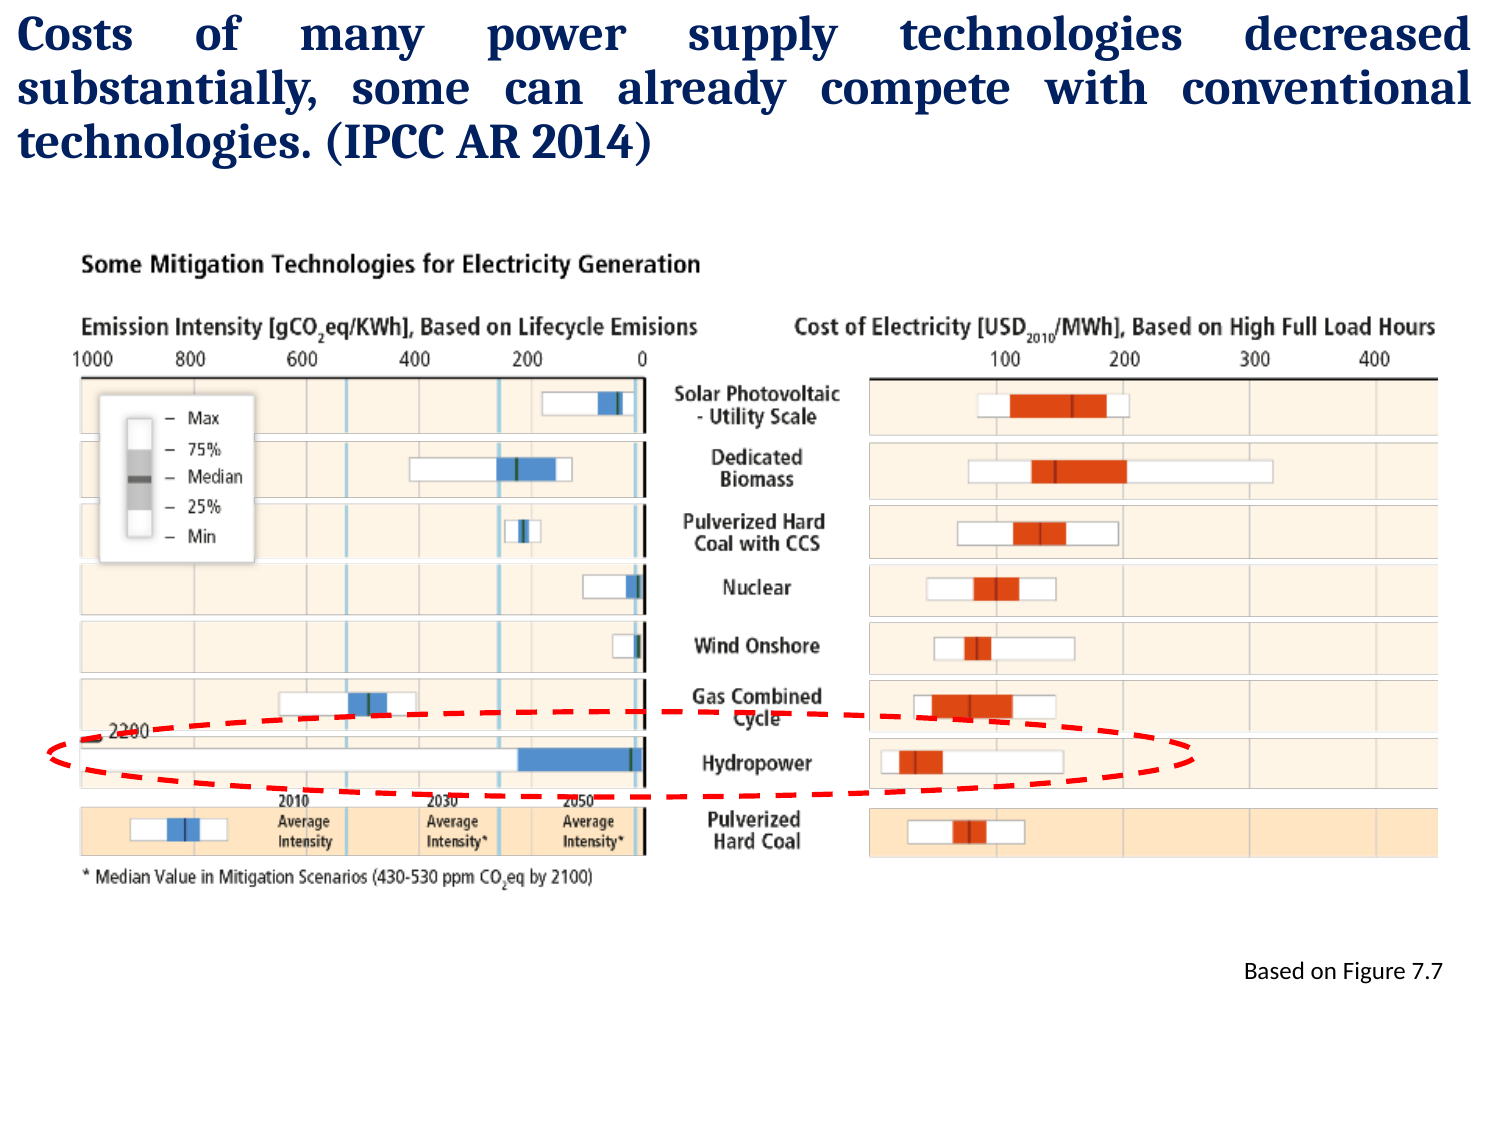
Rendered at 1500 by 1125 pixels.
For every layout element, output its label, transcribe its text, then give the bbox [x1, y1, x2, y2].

picture [72, 251, 1438, 934]
text_box [47, 742, 72, 768]
title Costs of many power supply technologies decreased substantially, some can already compete with conventional technologies. (IPCC AR 2014) [2, 0, 1488, 178]
text_box Based on Figure 7.7 [1187, 951, 1447, 988]
